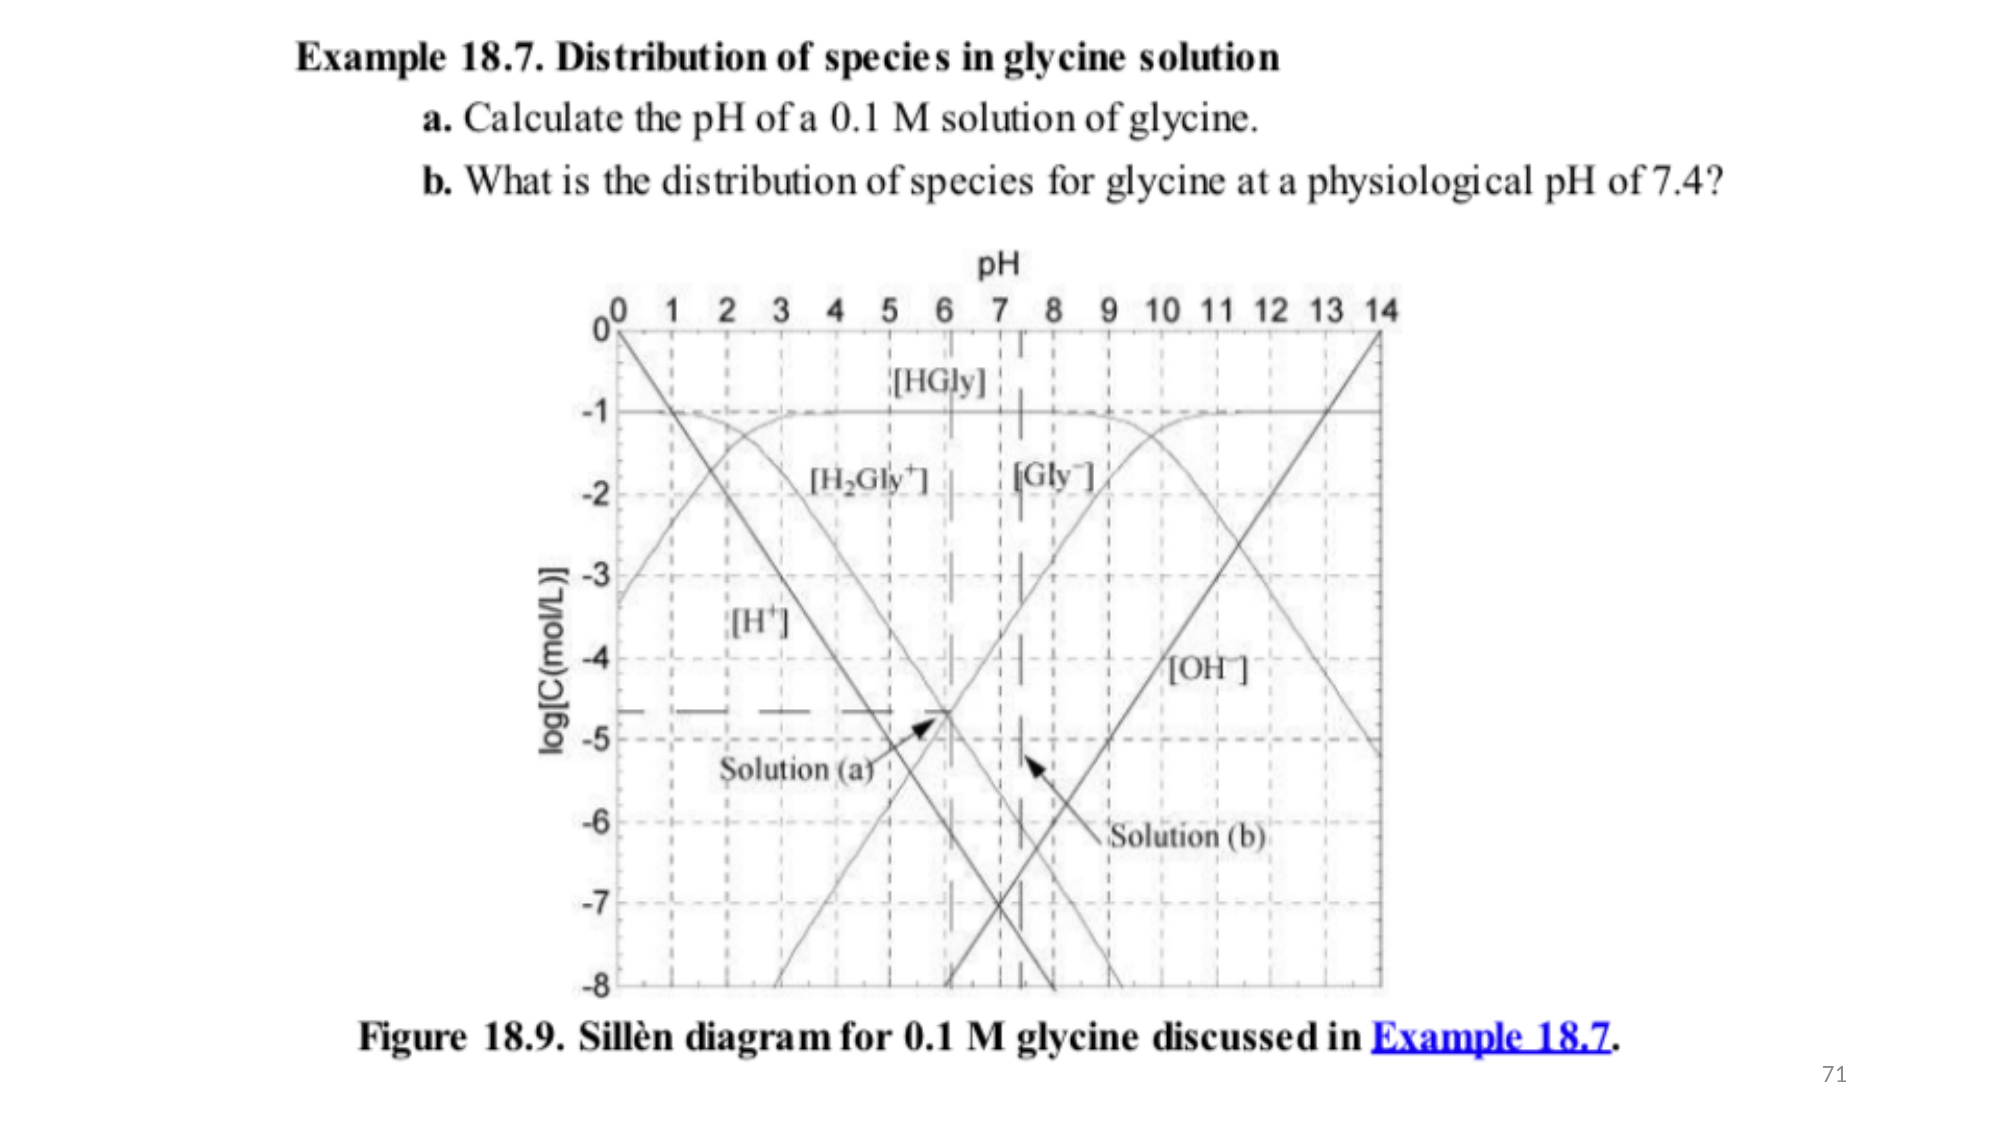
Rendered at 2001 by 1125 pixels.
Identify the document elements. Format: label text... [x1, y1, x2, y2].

slide_number 71 [1412, 1042, 1863, 1103]
picture [341, 241, 1653, 1073]
picture [289, 20, 1750, 213]
